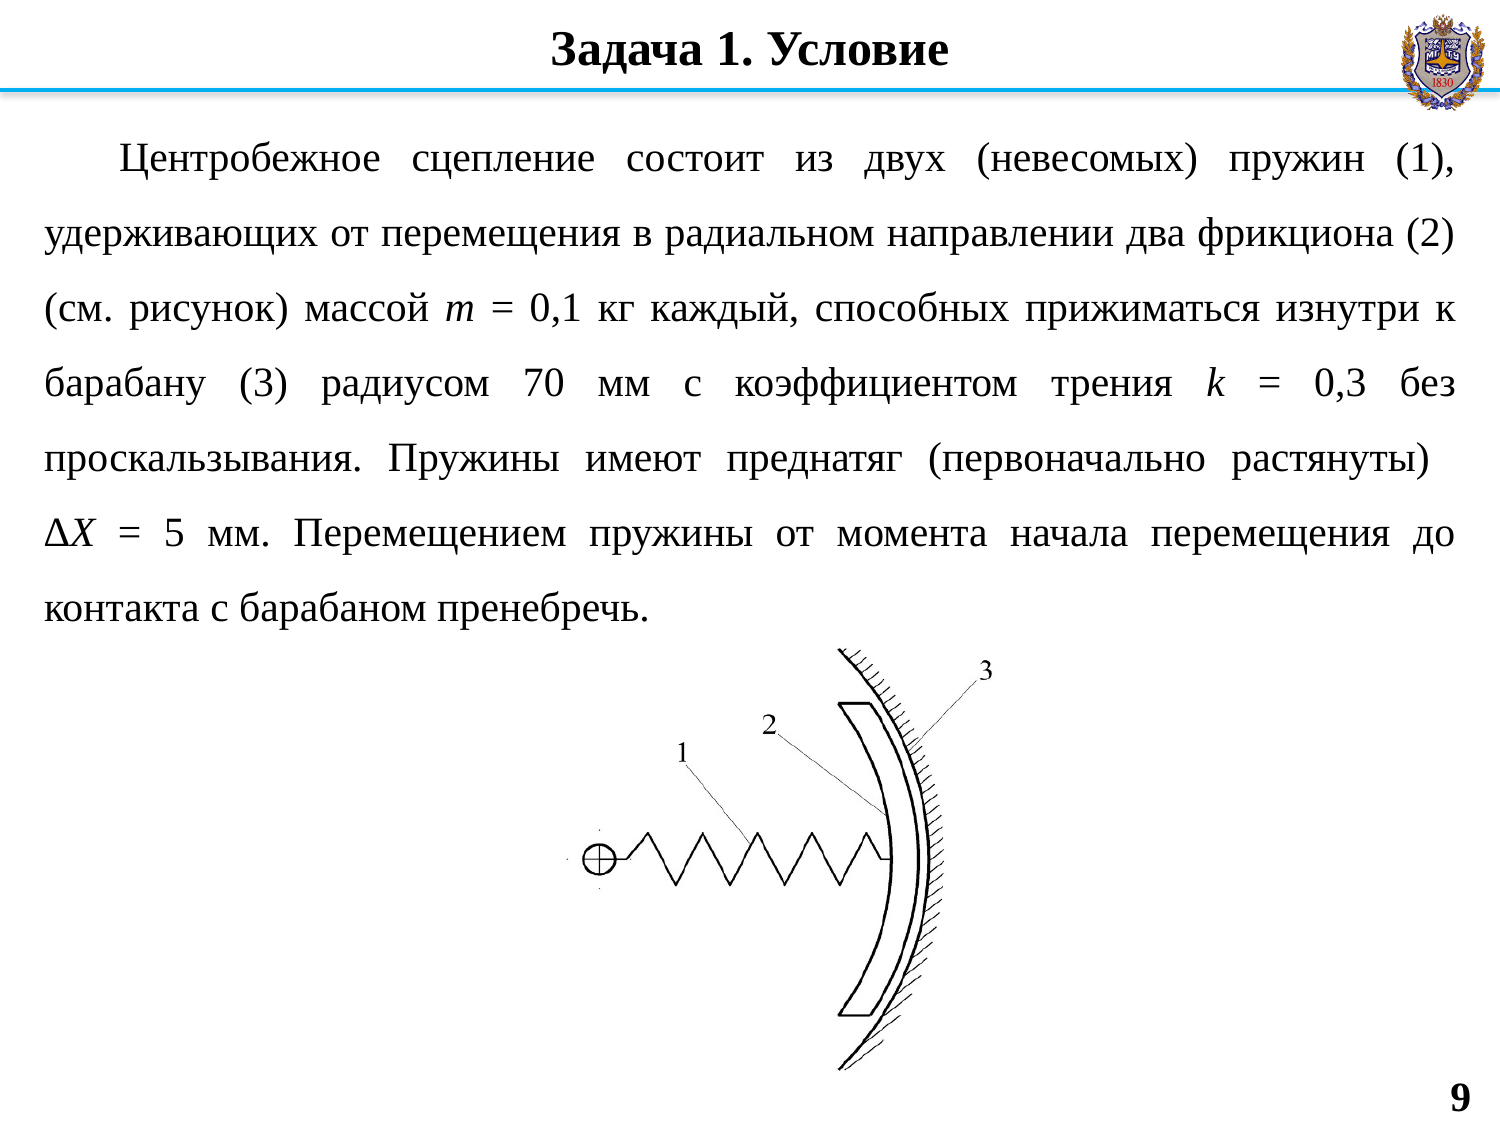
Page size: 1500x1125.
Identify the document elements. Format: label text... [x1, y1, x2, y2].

picture [525, 633, 1022, 1107]
title Задача 1. Условие [153, 0, 1347, 87]
text_box Центробежное сцепление состоит из двух (невесомых) пружин (1), удерживающих от перемещения в радиальном направлении два фрикциона (2) (см. рисунок) массой m = 0,1 кг каждый, способных прижиматься изнутри к барабану (3) радиусом 70 мм с коэффициентом трения k = 0,3 без проскальзывания. Пружины имеют преднатяг (первоначально растянуты) ∆X = 5 мм. Перемещением пружины от момента начала перемещения до контакта с барабаном пренебречь. [29, 100, 1471, 637]
picture [1399, 12, 1487, 114]
slide_number 9 [1421, 1065, 1500, 1125]
